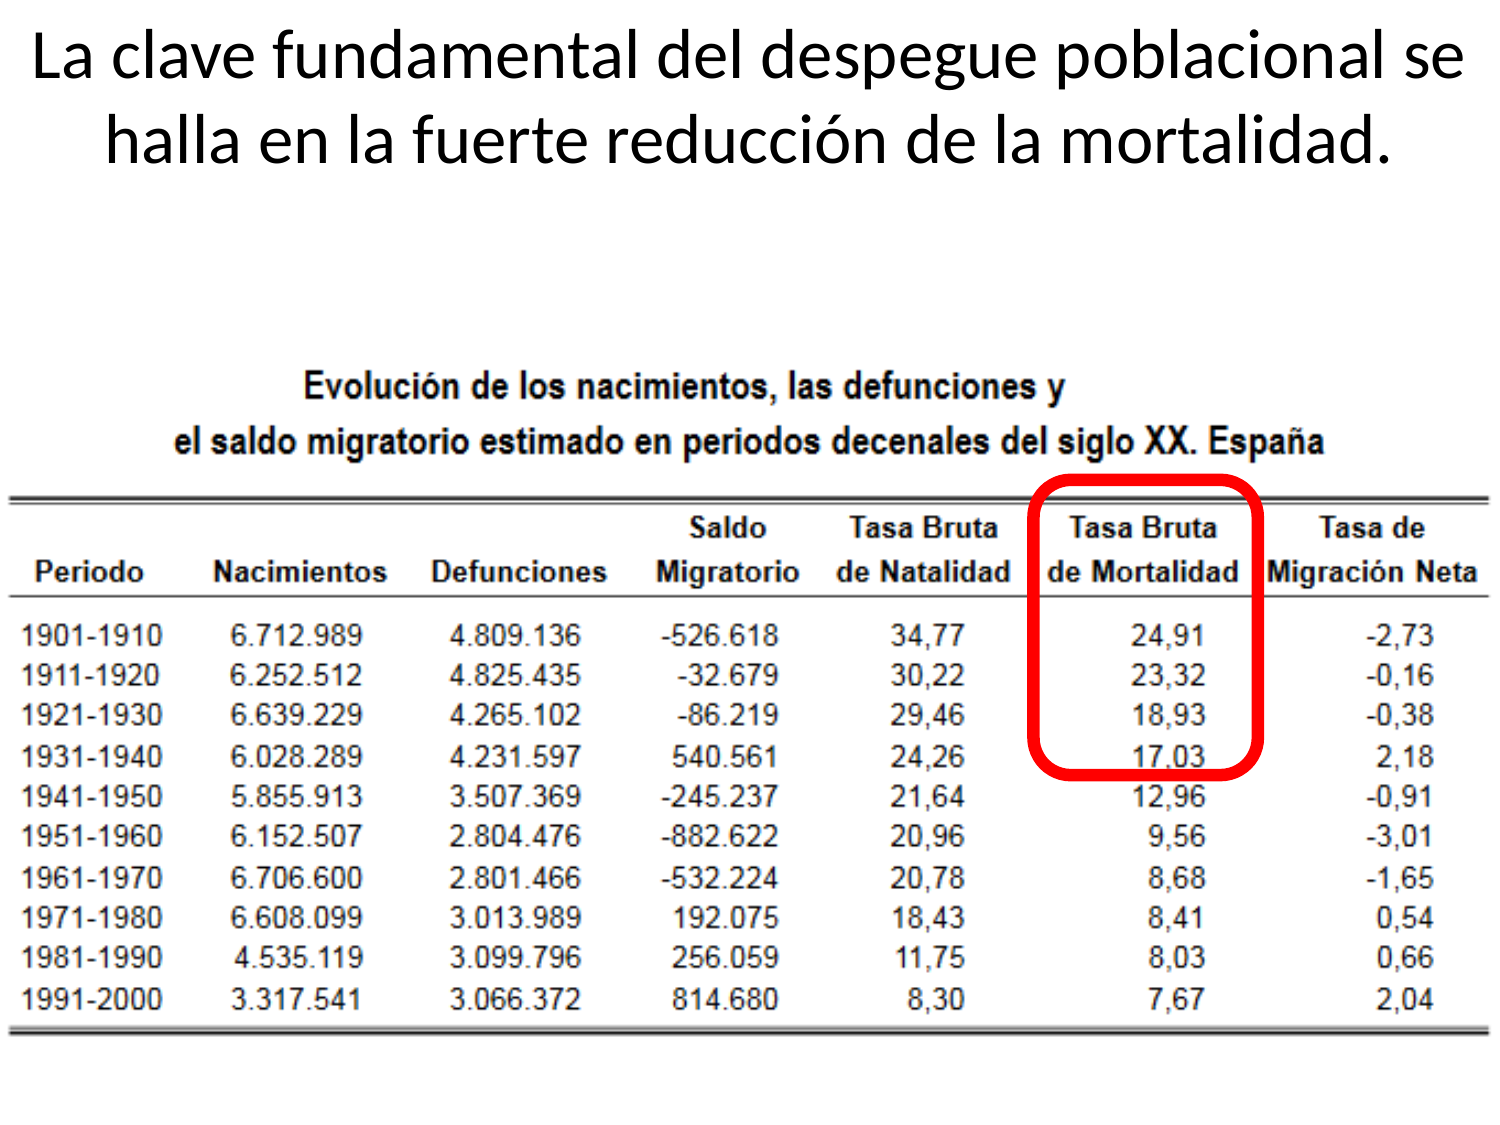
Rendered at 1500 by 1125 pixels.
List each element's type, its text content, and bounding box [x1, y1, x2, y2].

text_box La clave fundamental del despegue poblacional se halla en la fuerte reducción de la mortalidad. [0, 0, 1500, 185]
picture [0, 362, 1500, 1051]
